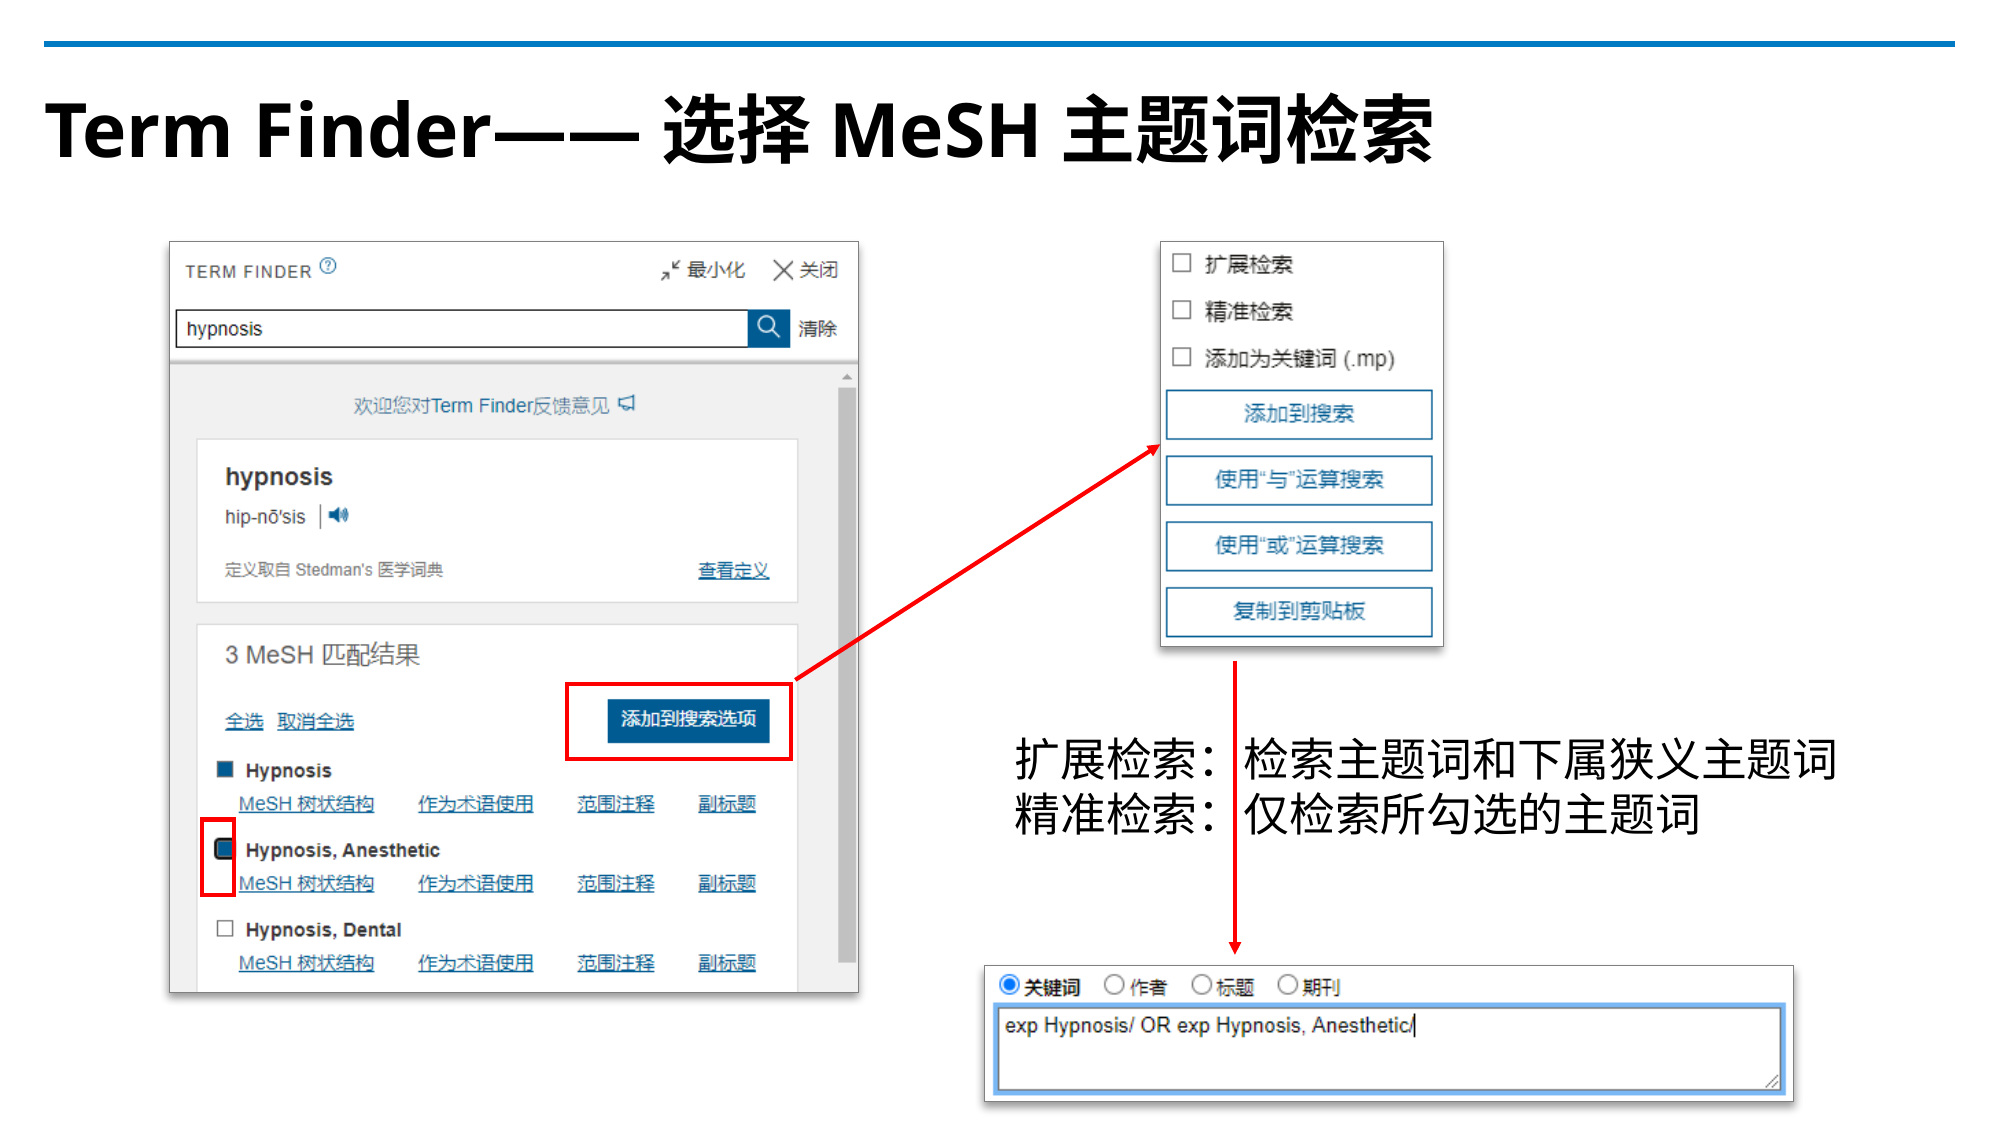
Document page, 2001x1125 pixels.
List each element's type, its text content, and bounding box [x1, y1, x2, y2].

text_box 扩展检索：检索主题词和下属狭义主题词 精准检索：仅检索所勾选的主题词 [999, 723, 1231, 958]
picture [984, 965, 1794, 1102]
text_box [795, 443, 1161, 681]
title Term Finder——选择MeSH主题词检索 [29, 75, 1956, 208]
picture [169, 241, 859, 994]
picture [1159, 241, 1444, 647]
text_box 扩展检索：检索主题词和下属狭义主题词 精准检索：仅检索所勾选的主题词 [1239, 723, 1934, 958]
